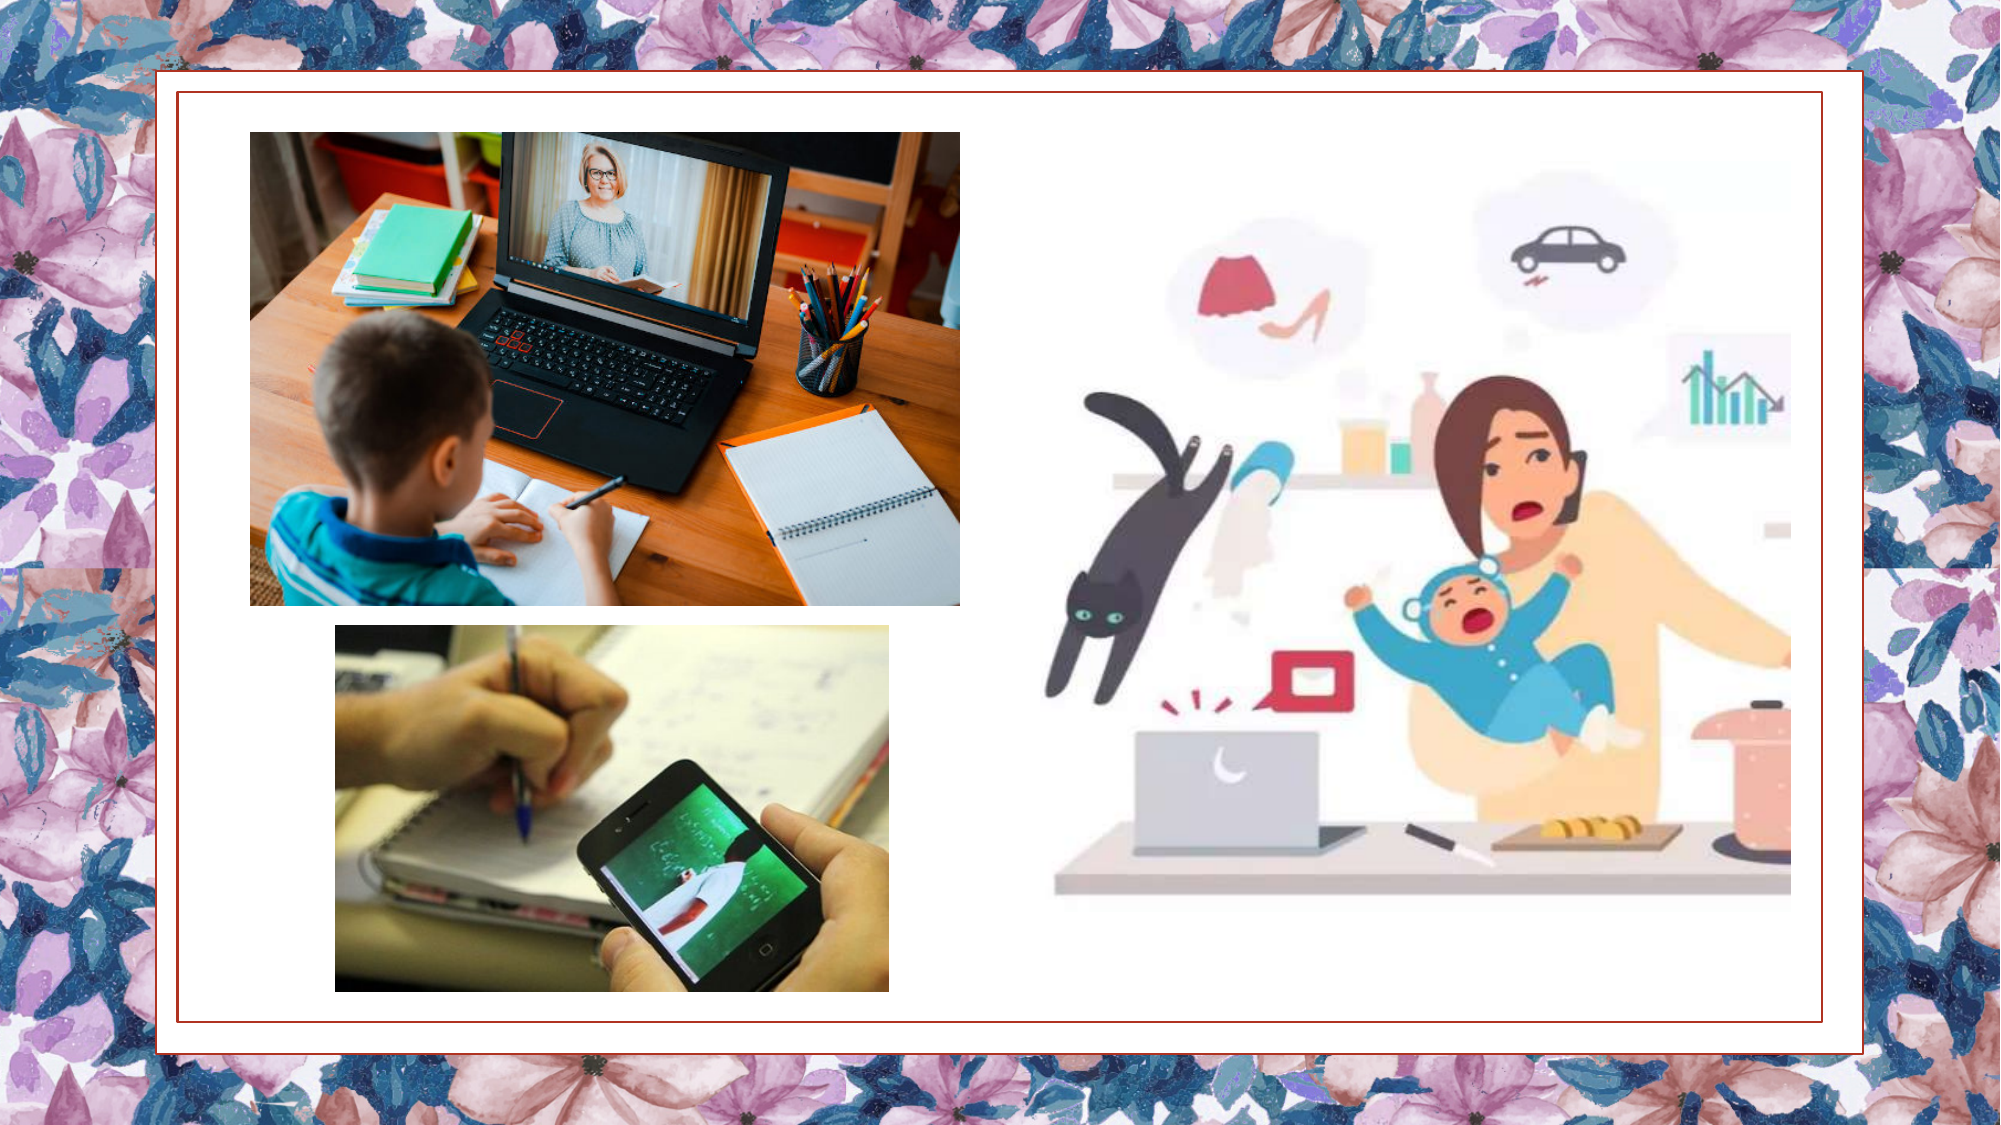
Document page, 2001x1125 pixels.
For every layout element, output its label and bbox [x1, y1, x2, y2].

text_box [155, 82, 1864, 1043]
picture [0, 0, 2000, 1125]
